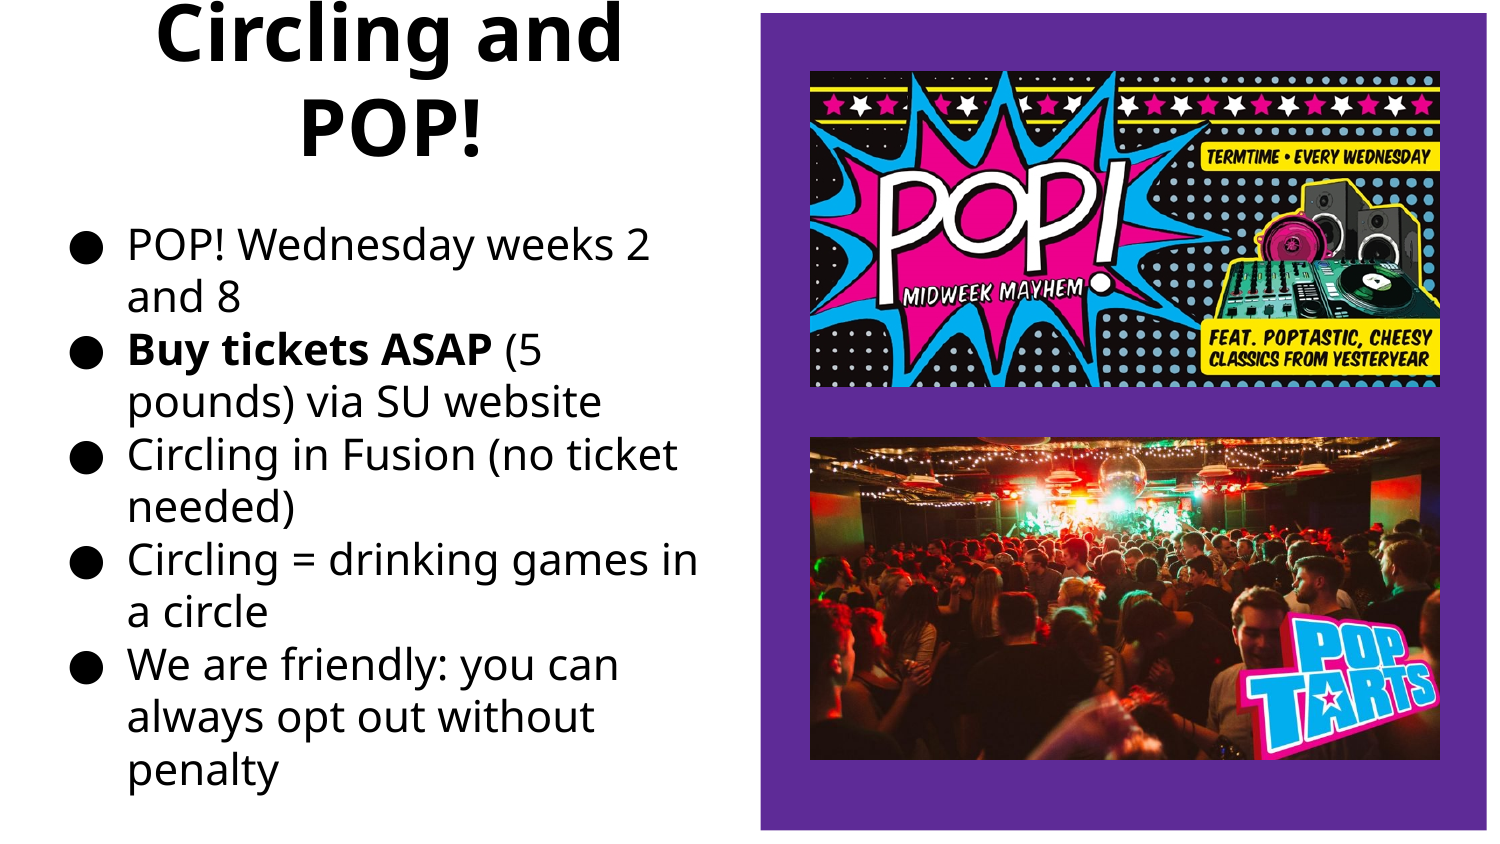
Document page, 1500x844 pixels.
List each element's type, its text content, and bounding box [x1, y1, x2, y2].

picture [809, 129, 843, 205]
picture [809, 71, 1001, 161]
title Circling and POP! [43, 50, 737, 187]
picture [1096, 71, 1440, 387]
picture [910, 334, 990, 387]
picture [1005, 321, 1092, 387]
subtitle POP! Wednesday weeks 2 and 8 Buy tickets ASAP (5 pounds) via SU website Circling in Fusion (no ticket needed) Circling = drinking games in a circle We are friendly: you can always opt out without penalty [36, 201, 730, 422]
picture [1009, 71, 1112, 147]
picture [809, 319, 892, 387]
picture [809, 437, 1440, 760]
picture [809, 100, 1195, 373]
